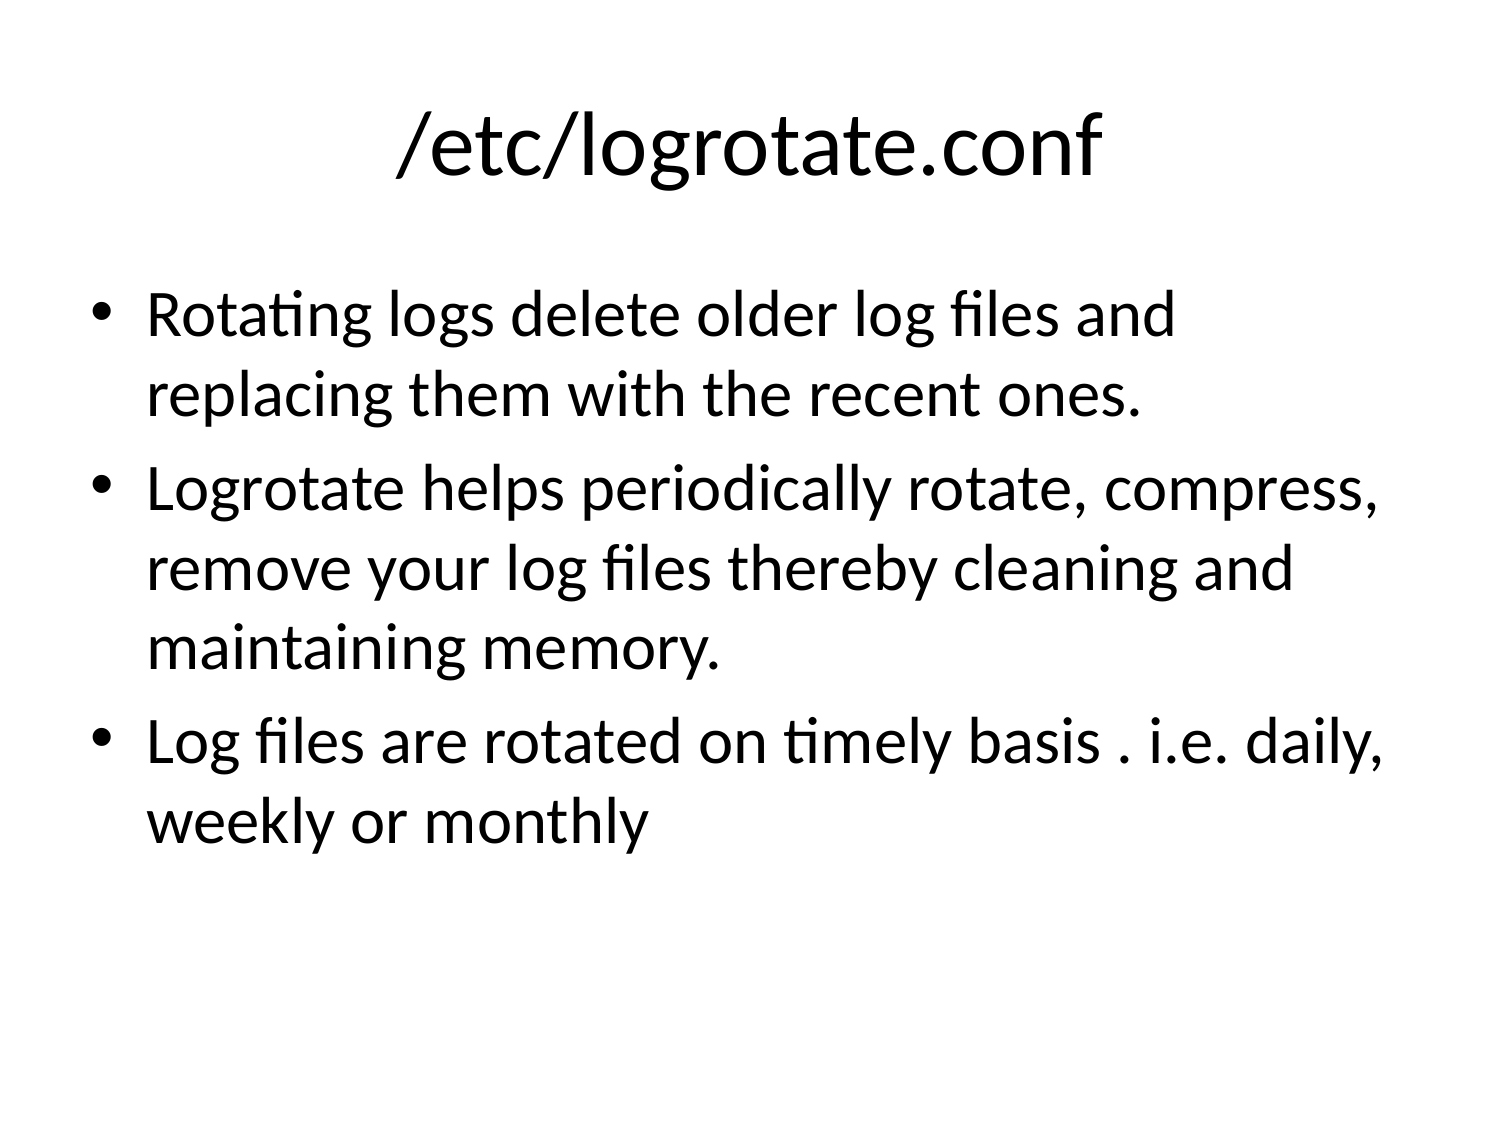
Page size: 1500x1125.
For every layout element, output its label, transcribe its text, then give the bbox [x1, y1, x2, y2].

list Rotating logs delete older log files and replacing them with the recent ones. Logrotate helps periodically rotate, compress, remove your log files thereby cleaning and maintaining memory. Log files are rotated on timely basis . i.e. daily, weekly or monthly [75, 262, 1425, 1005]
title /etc/logrotate.conf [75, 45, 1425, 233]
